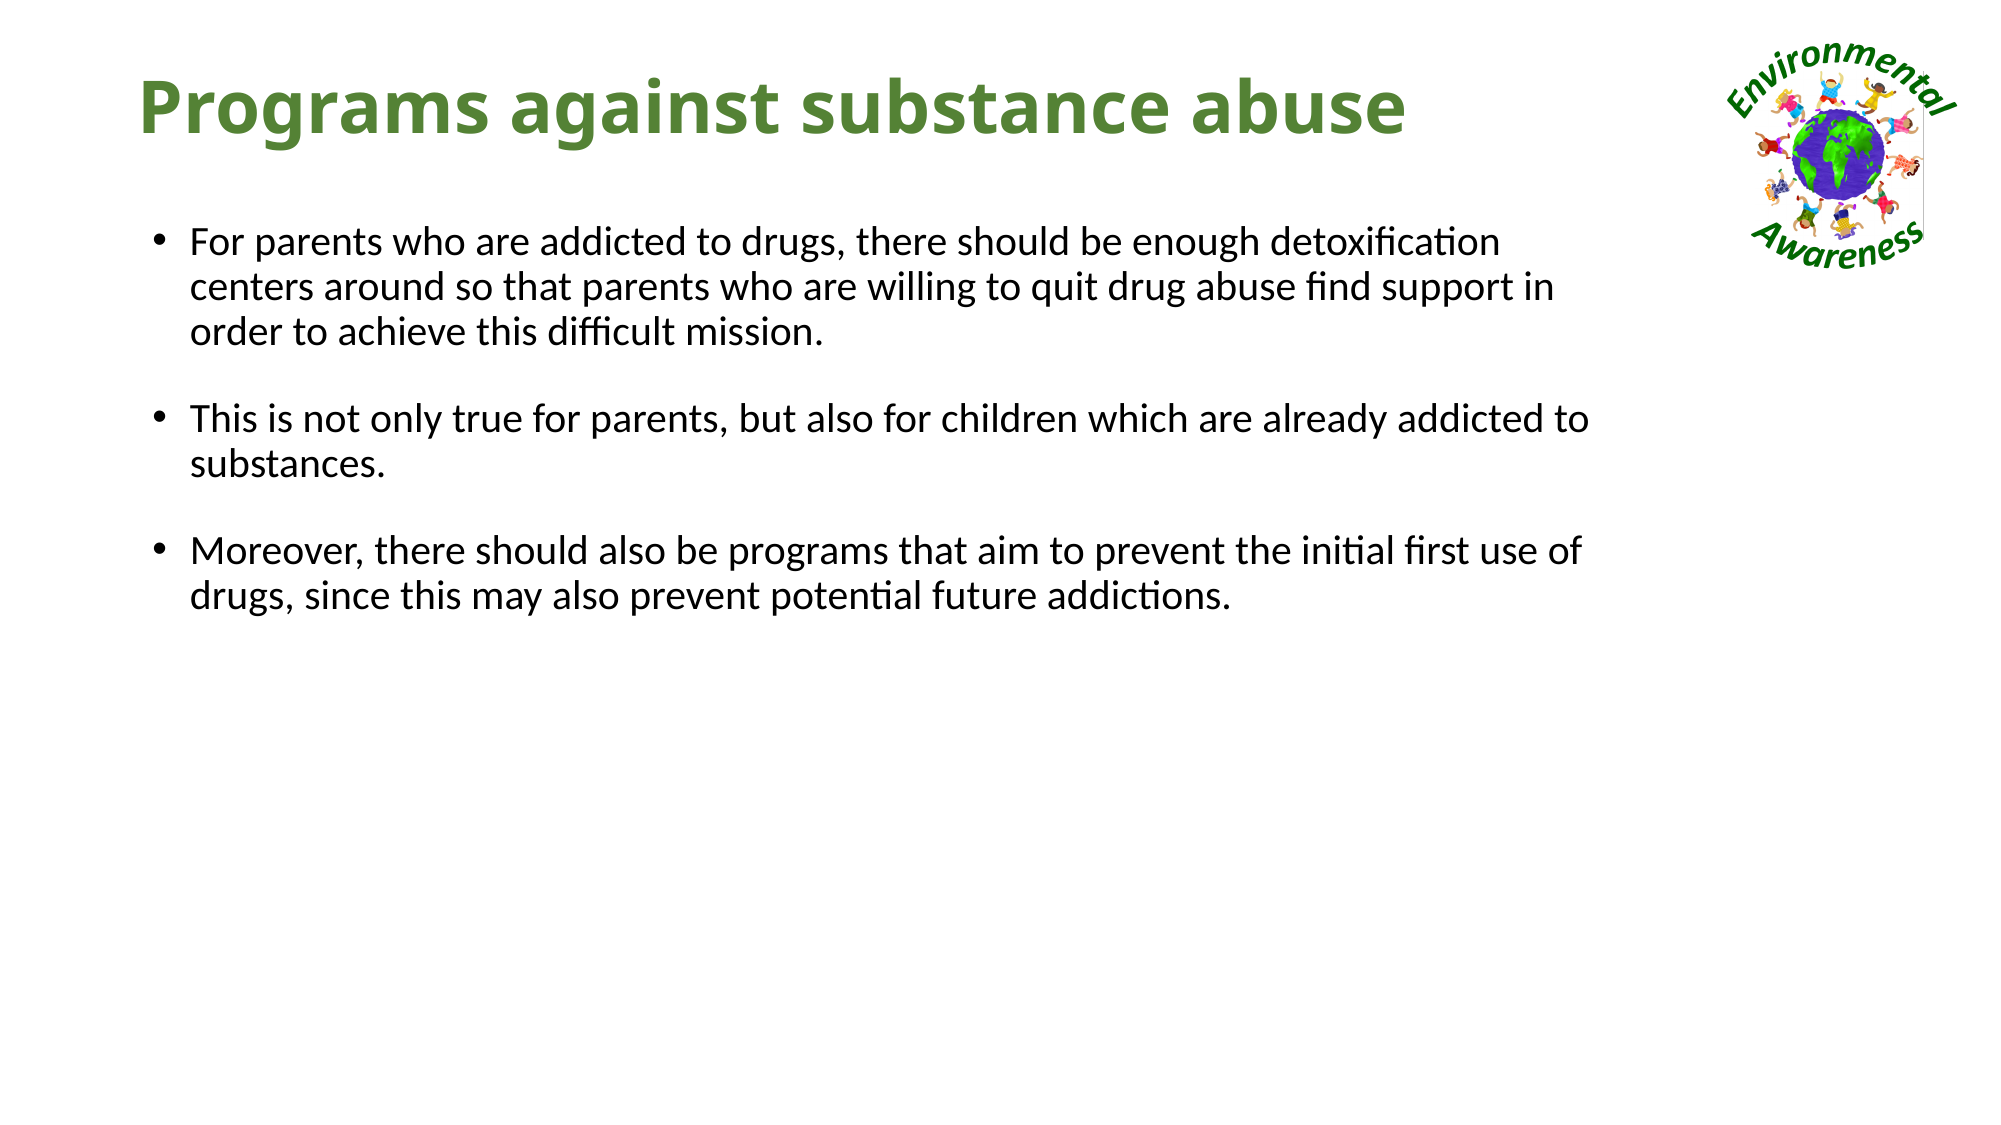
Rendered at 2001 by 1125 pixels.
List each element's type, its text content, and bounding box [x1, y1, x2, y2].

title Programs against substance abuse [122, 59, 1650, 160]
list For parents who are addicted to drugs, there should be enough detoxification centers around so that parents who are willing to quit drug abuse find support in order to achieve this difficult mission. This is not only true for parents, but also for children which are already addicted to substances. Moreover, there should also be programs that aim to prevent the initial first use of drugs, since this may also prevent potential future addictions. [137, 212, 1650, 1021]
picture [1716, 35, 1962, 278]
